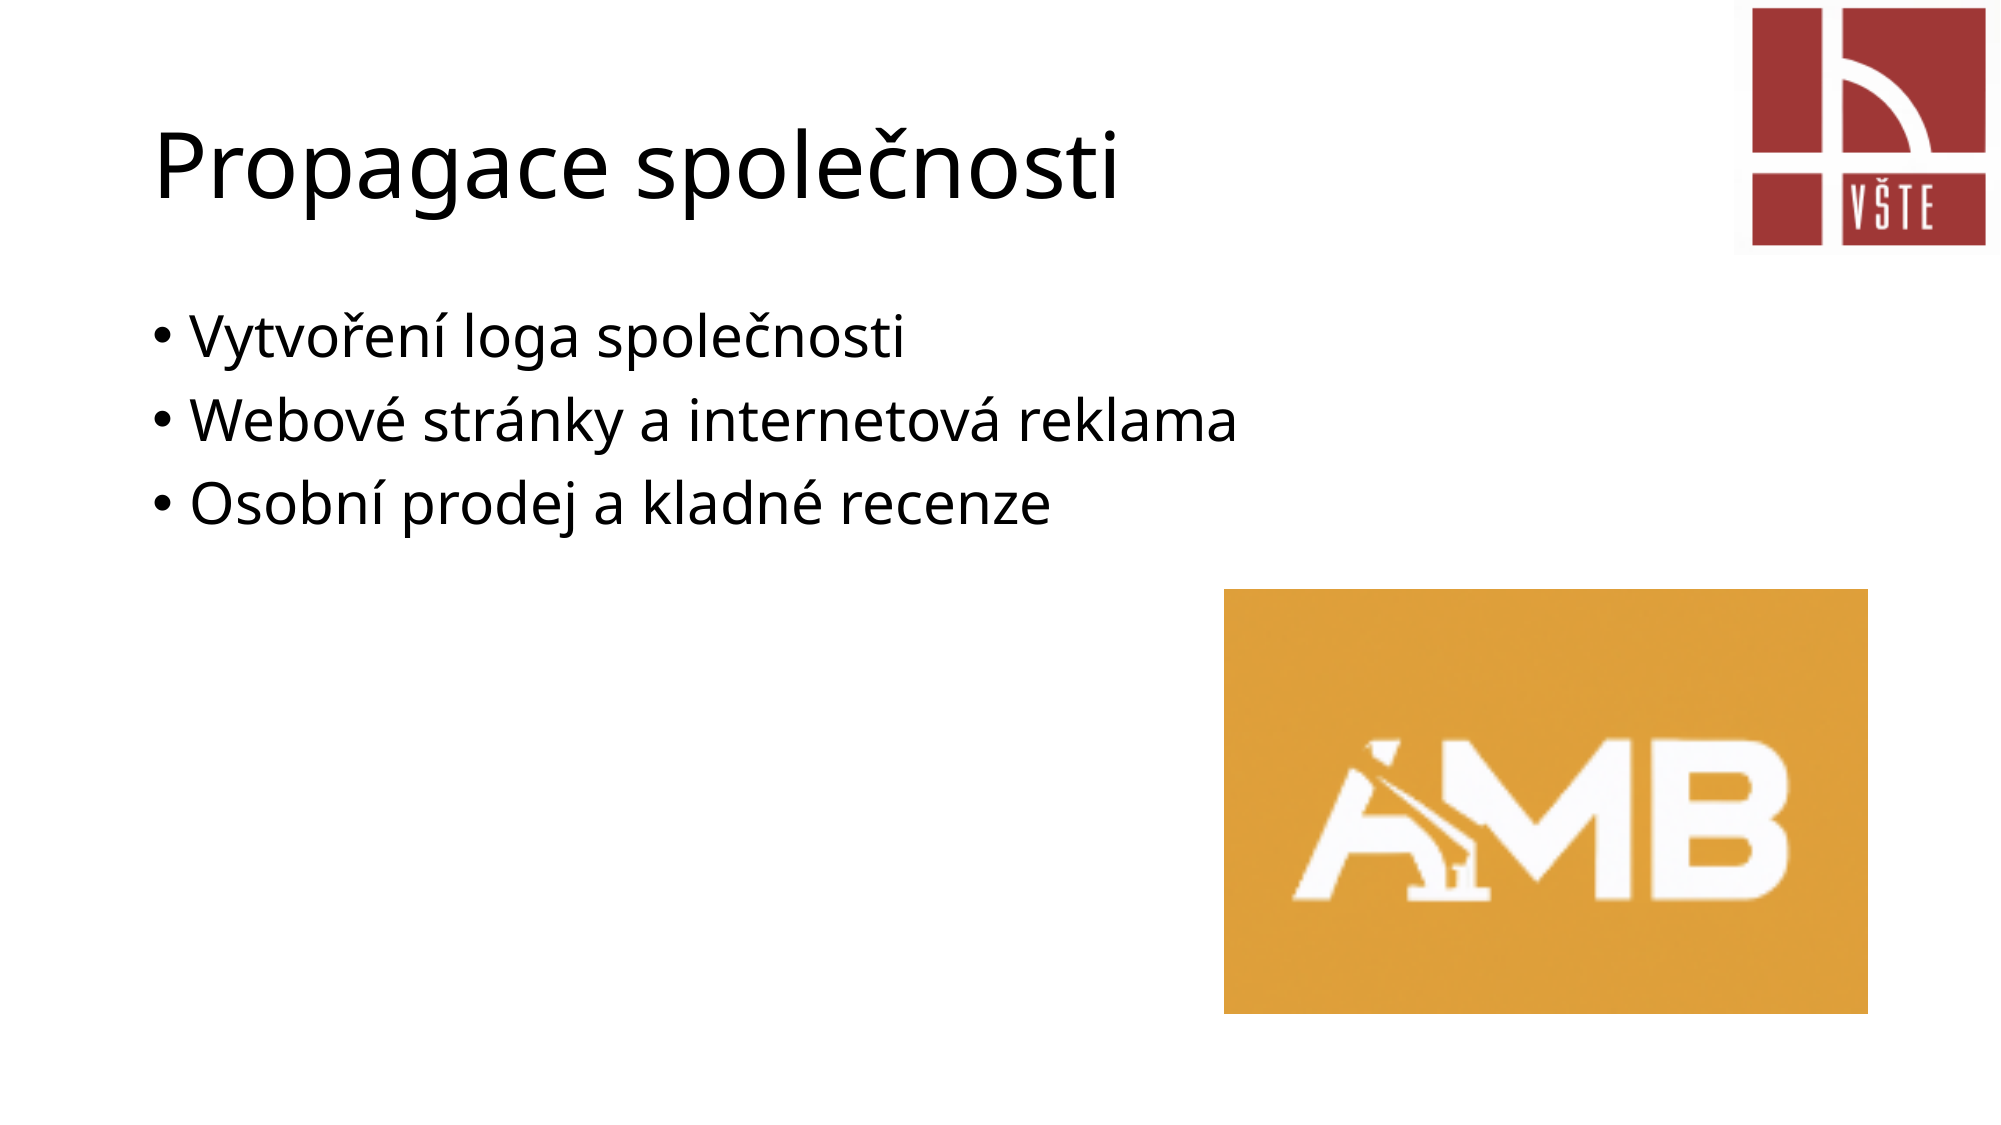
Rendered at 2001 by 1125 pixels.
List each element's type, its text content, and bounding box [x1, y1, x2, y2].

title Propagace společnosti [137, 59, 1863, 278]
list Vytvoření loga společnosti Webové stránky a internetová reklama Osobní prodej a kladné recenze [137, 299, 1863, 1014]
picture [1733, 0, 2000, 256]
picture [1224, 589, 1868, 1014]
